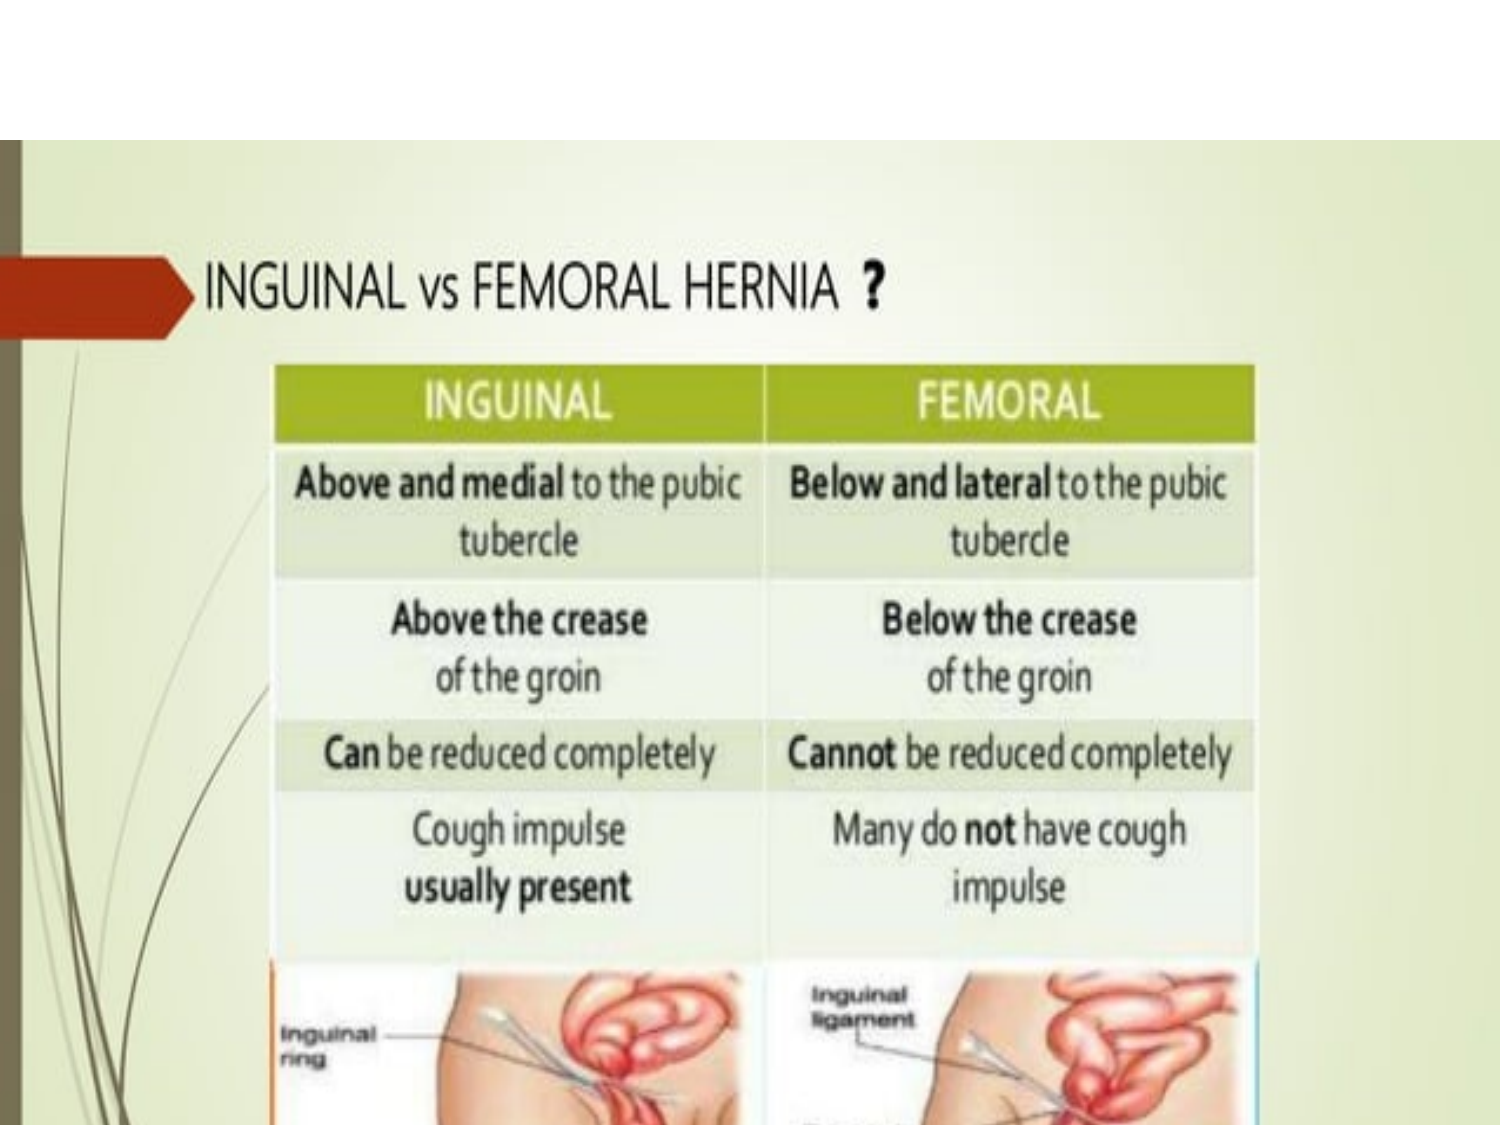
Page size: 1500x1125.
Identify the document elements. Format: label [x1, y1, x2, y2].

picture [0, 139, 1500, 1125]
